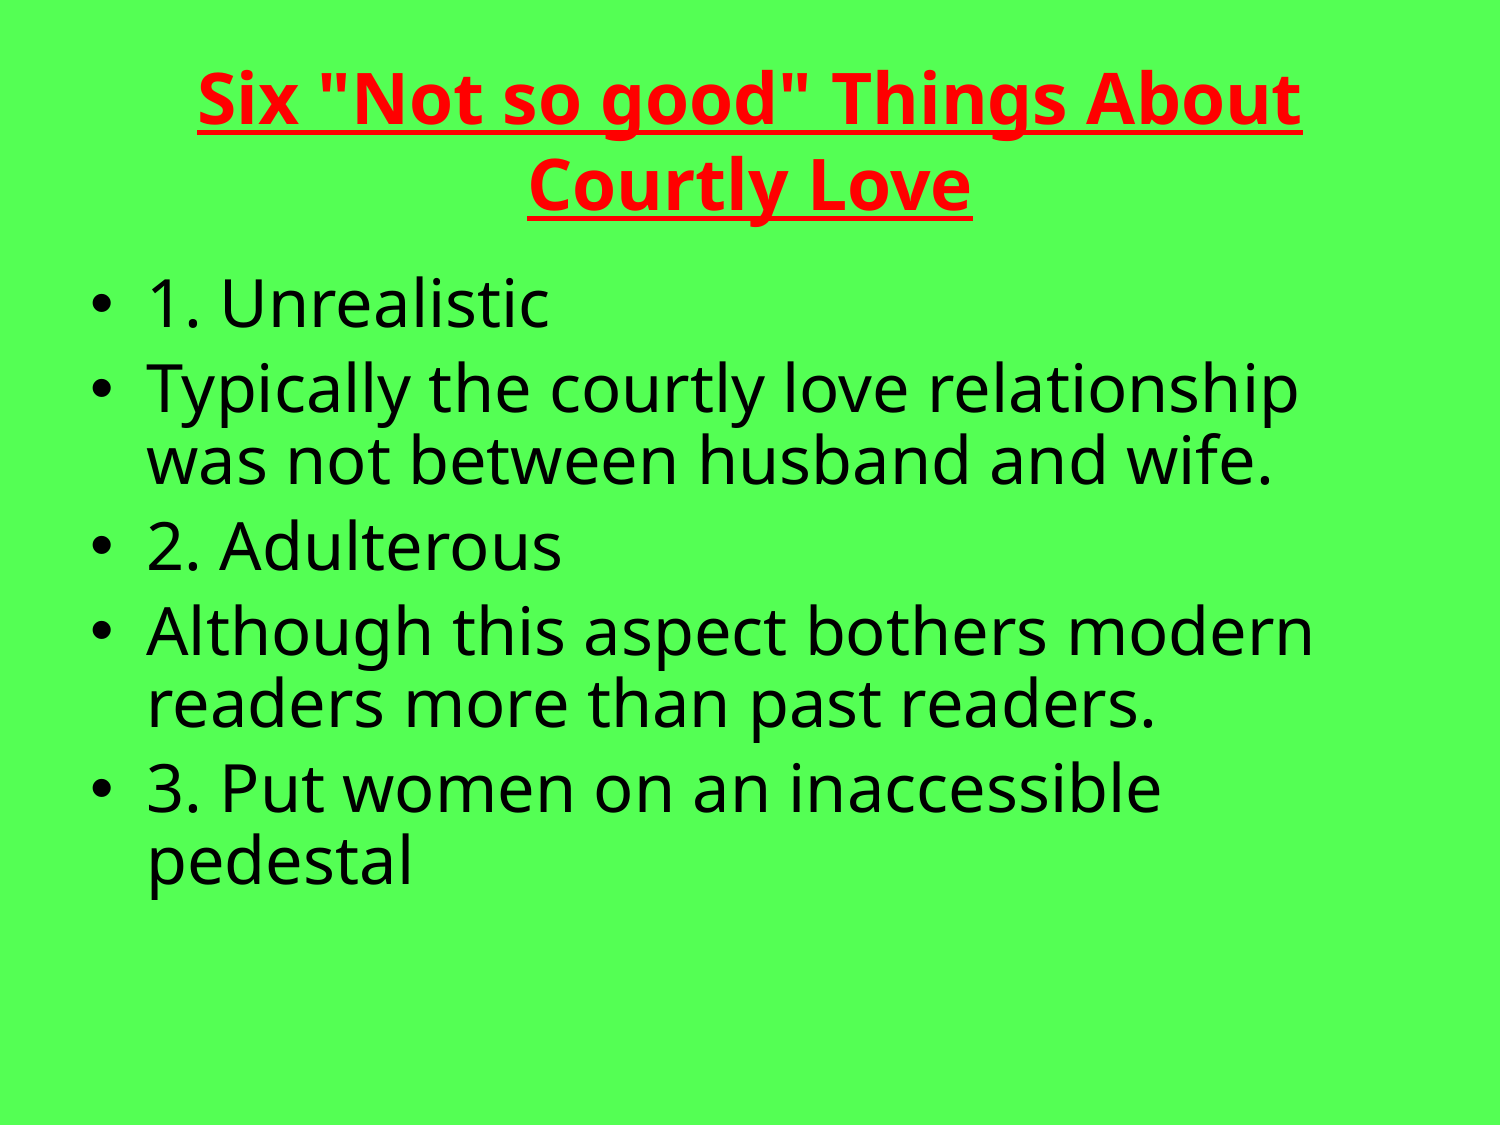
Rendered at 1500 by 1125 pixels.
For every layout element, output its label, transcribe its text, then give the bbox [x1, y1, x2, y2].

list 1. Unrealistic Typically the courtly love relationship was not between husband and wife. 2. Adulterous Although this aspect bothers modern readers more than past readers. 3. Put women on an inaccessible pedestal [75, 262, 1425, 1005]
title Six "Not so good" Things About Courtly Love [75, 45, 1425, 233]
